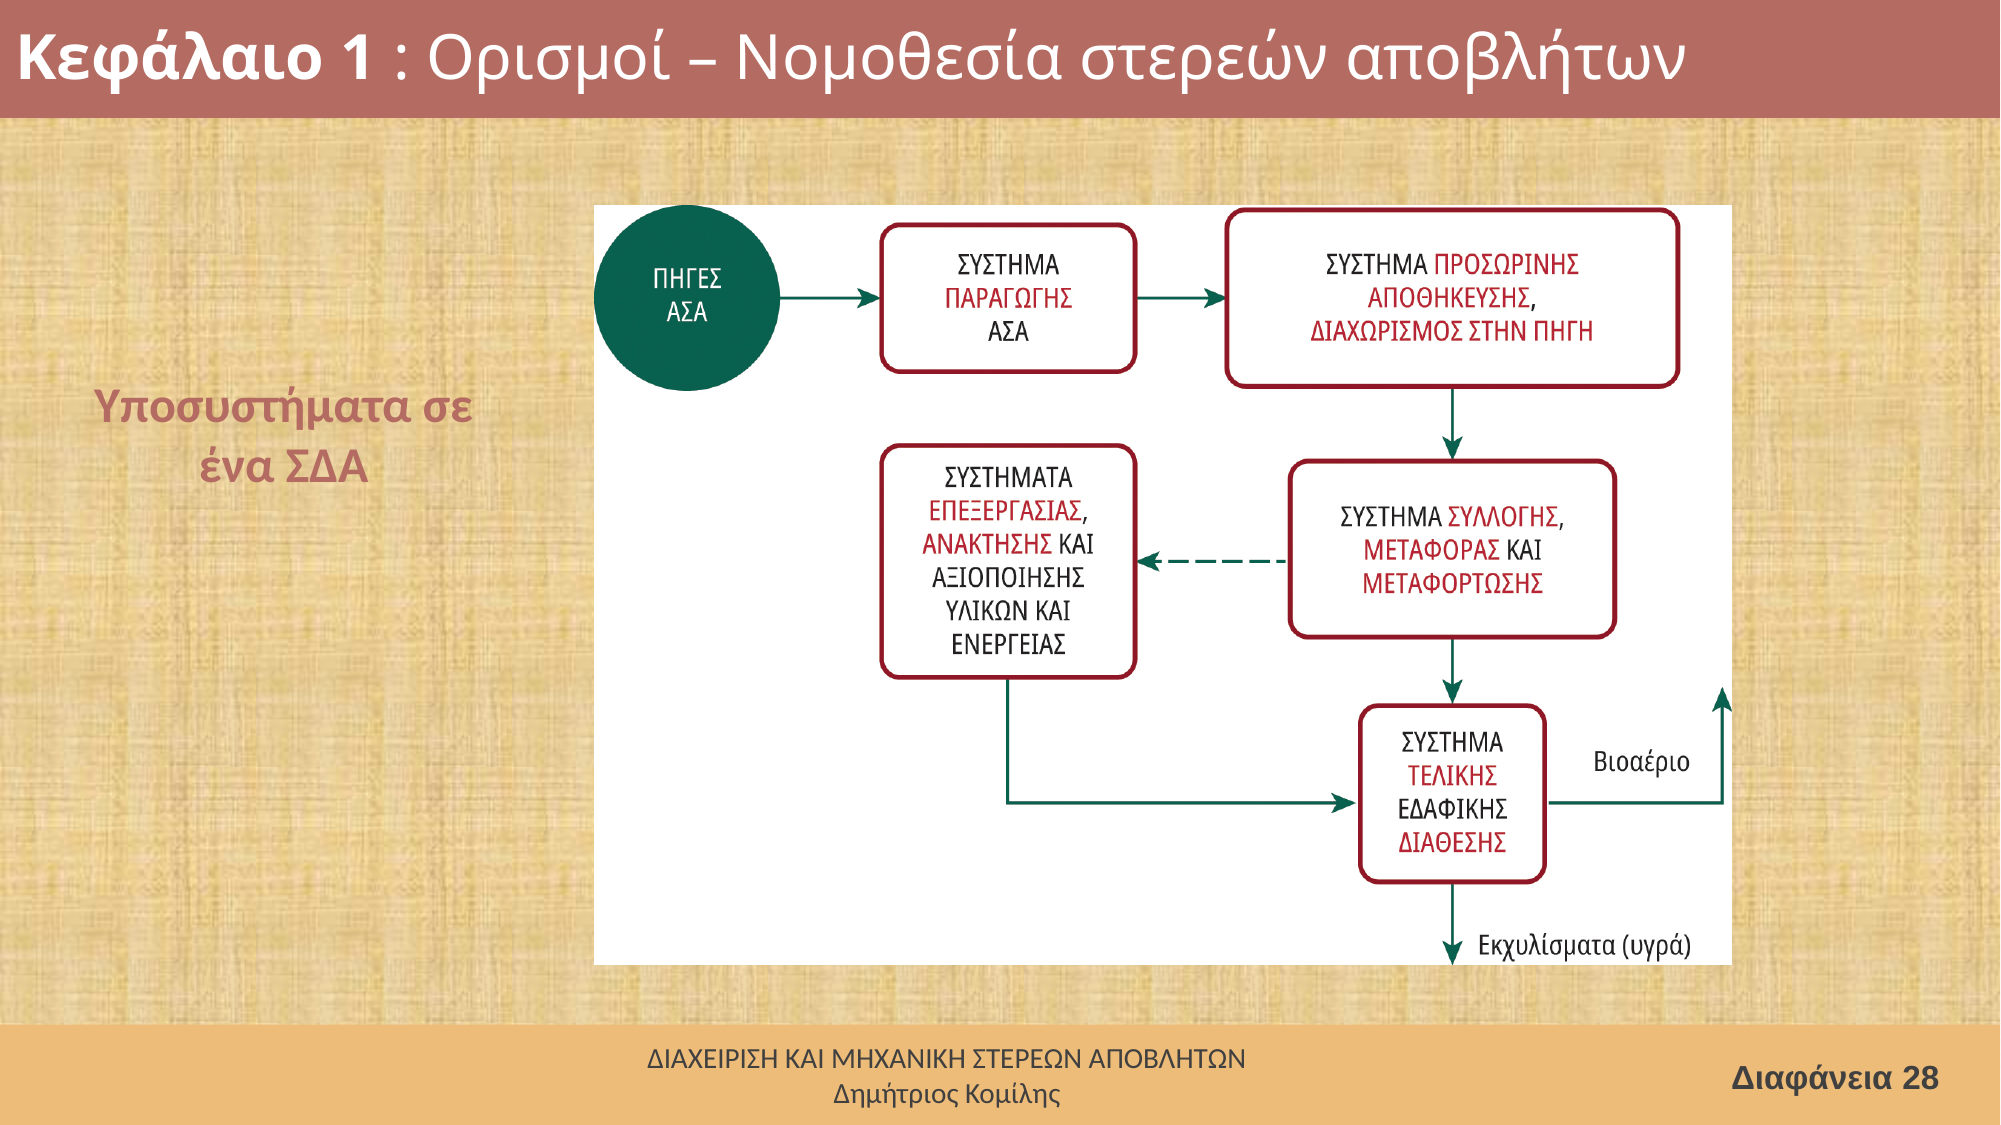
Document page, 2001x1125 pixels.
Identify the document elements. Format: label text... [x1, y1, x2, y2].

picture [0, 0, 2001, 1125]
text_box Υποσυστήματα σε ένα ΣΔΑ [67, 365, 500, 501]
title Κεφάλαιο 1 : Ορισμοί – Νομοθεσία στερεών αποβλήτων [0, 0, 2000, 118]
text_box Διαφάνεια 28 [1644, 1048, 1954, 1125]
text_box [0, 1024, 2000, 1125]
text_box ΔΙΑΧΕΙΡΙΣΗ ΚΑΙ ΜΗΧΑΝΙΚΗ ΣΤΕΡΕΩΝ ΑΠΟΒΛΗΤΩΝ Δημήτριος Κομίλης [152, 1055, 1644, 1125]
